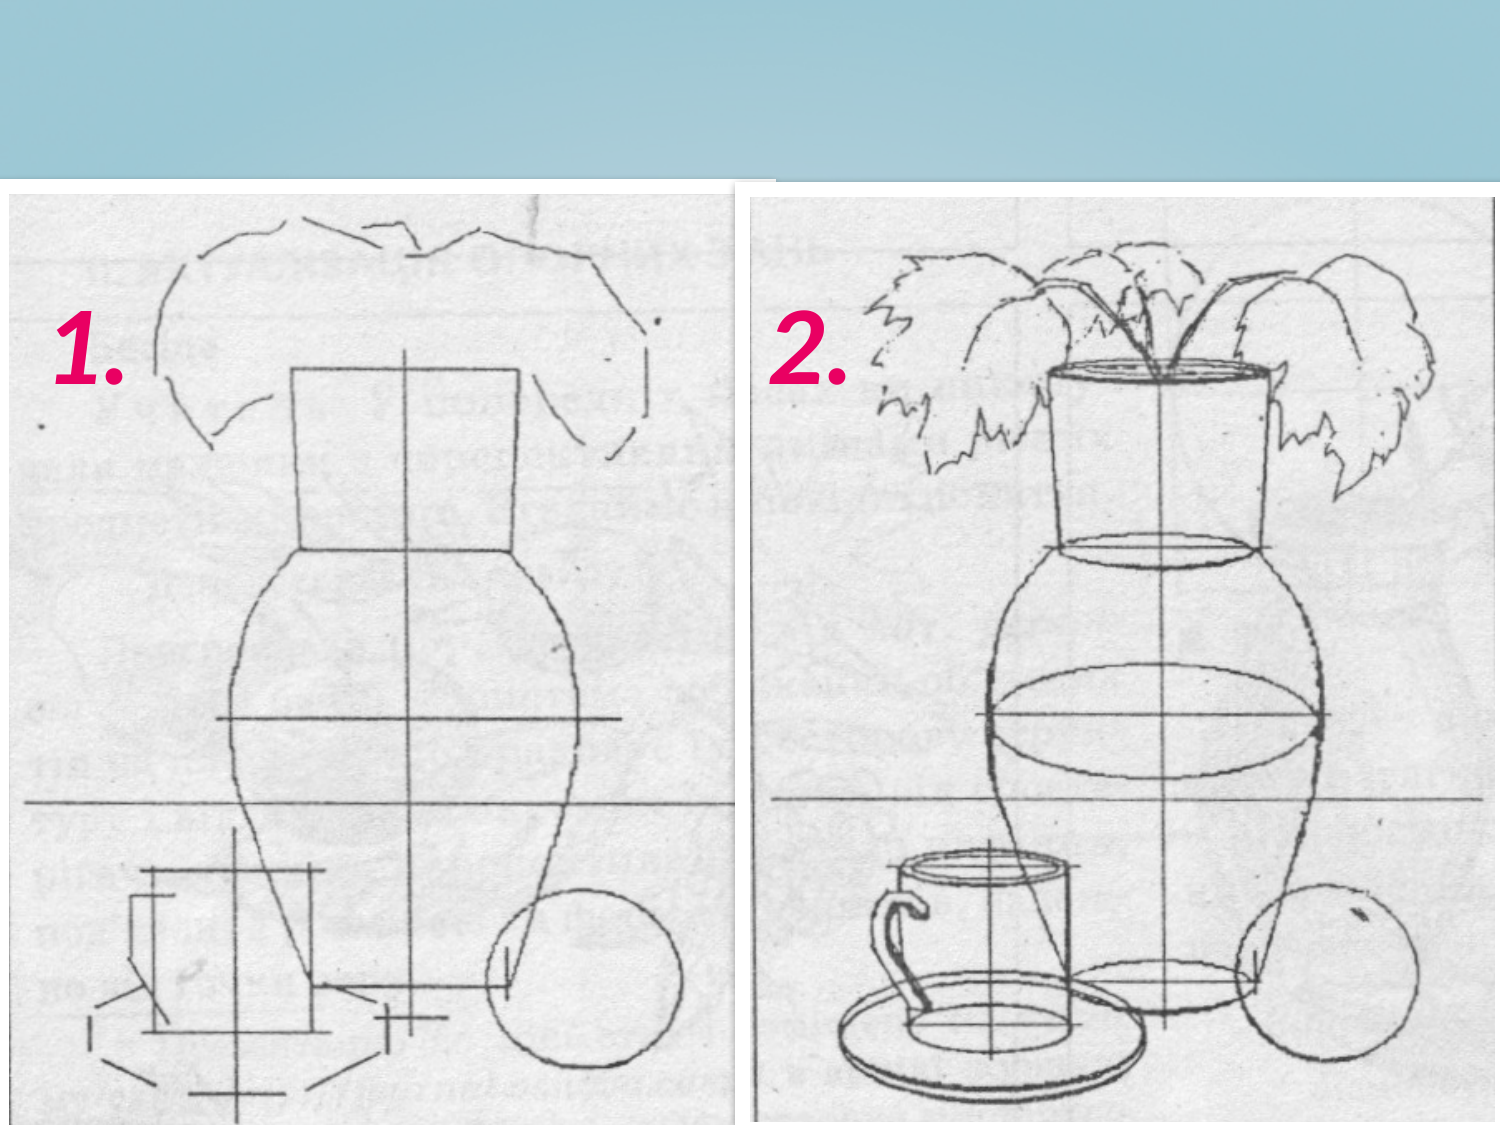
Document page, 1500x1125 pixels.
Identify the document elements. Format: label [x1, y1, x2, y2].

picture [8, 193, 1496, 1125]
